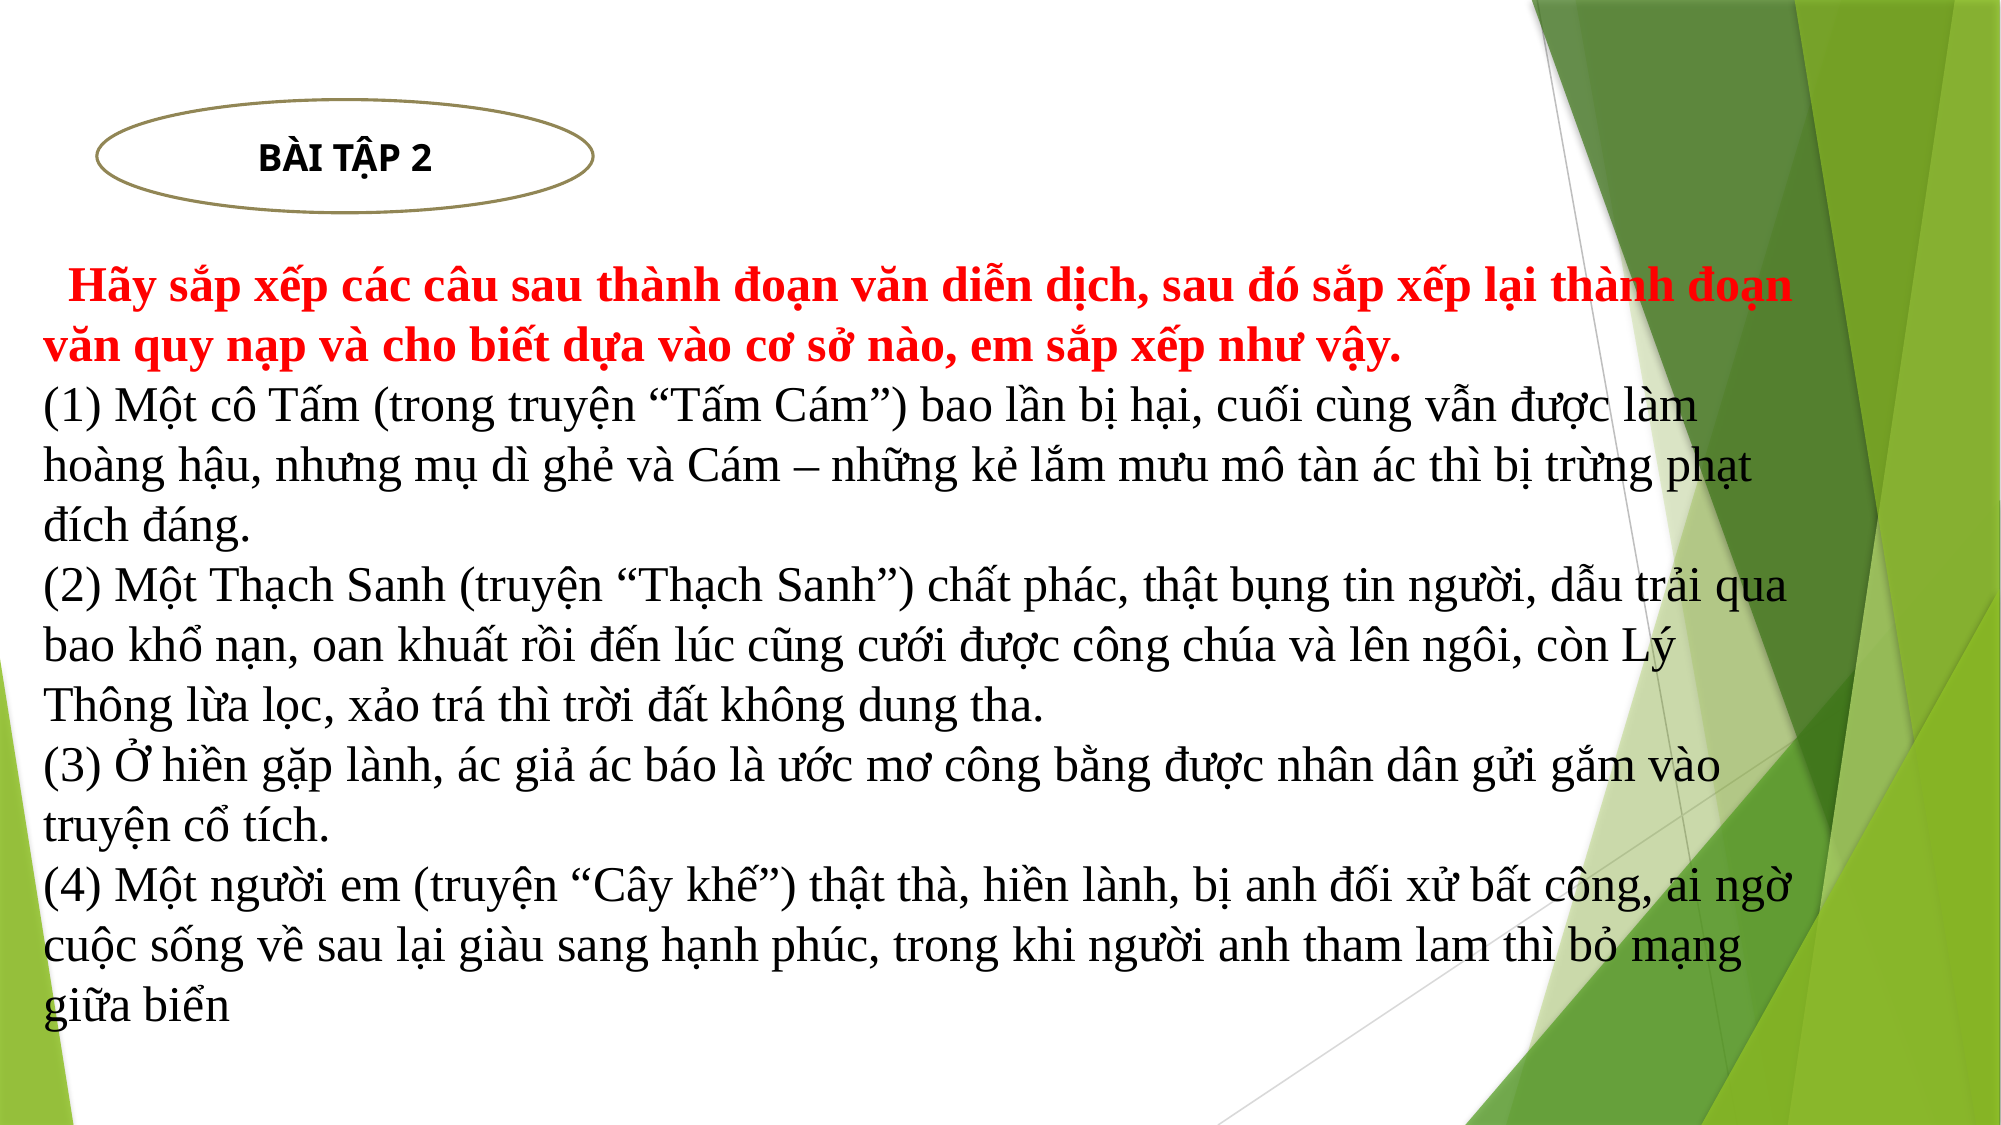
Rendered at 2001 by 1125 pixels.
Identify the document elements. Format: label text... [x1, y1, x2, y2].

text_box BÀI TẬP 2 [95, 98, 595, 215]
text_box Hãy sắp xếp các câu sau thành đoạn văn diễn dịch, sau đó sắp xếp lại thành đoạn văn quy nạp và cho biết dựa vào cơ sở nào, em sắp xếp như vậy. (1) Một cô Tấm (trong truyện “Tấm Cám”) bao lần bị hại, cuối cùng vẫn được làm hoàng hậu, nhưng mụ dì ghẻ và Cám – những kẻ lắm mưu mô tàn ác thì bị trừng phạt đích đáng. (2) Một Thạch Sanh (truyện “Thạch Sanh”) chất phác, thật bụng tin người, dẫu trải qua bao khổ nạn, oan khuất rồi đến lúc cũng cưới được công chúa và lên ngôi, còn Lý Thông lừa lọc, xảo trá thì trời đất không dung tha. (3) Ở hiền gặp lành, ác giả ác báo là ước mơ công bằng được nhân dân gửi gắm vào truyện cổ tích. (4) Một người em (truyện “Cây khế”) thật thà, hiền lành, bị anh đối xử bất công, ai ngờ cuộc sống về sau lại giàu sang hạnh phúc, trong khi người anh tham lam thì bỏ mạng giữa biển [28, 244, 1832, 1039]
